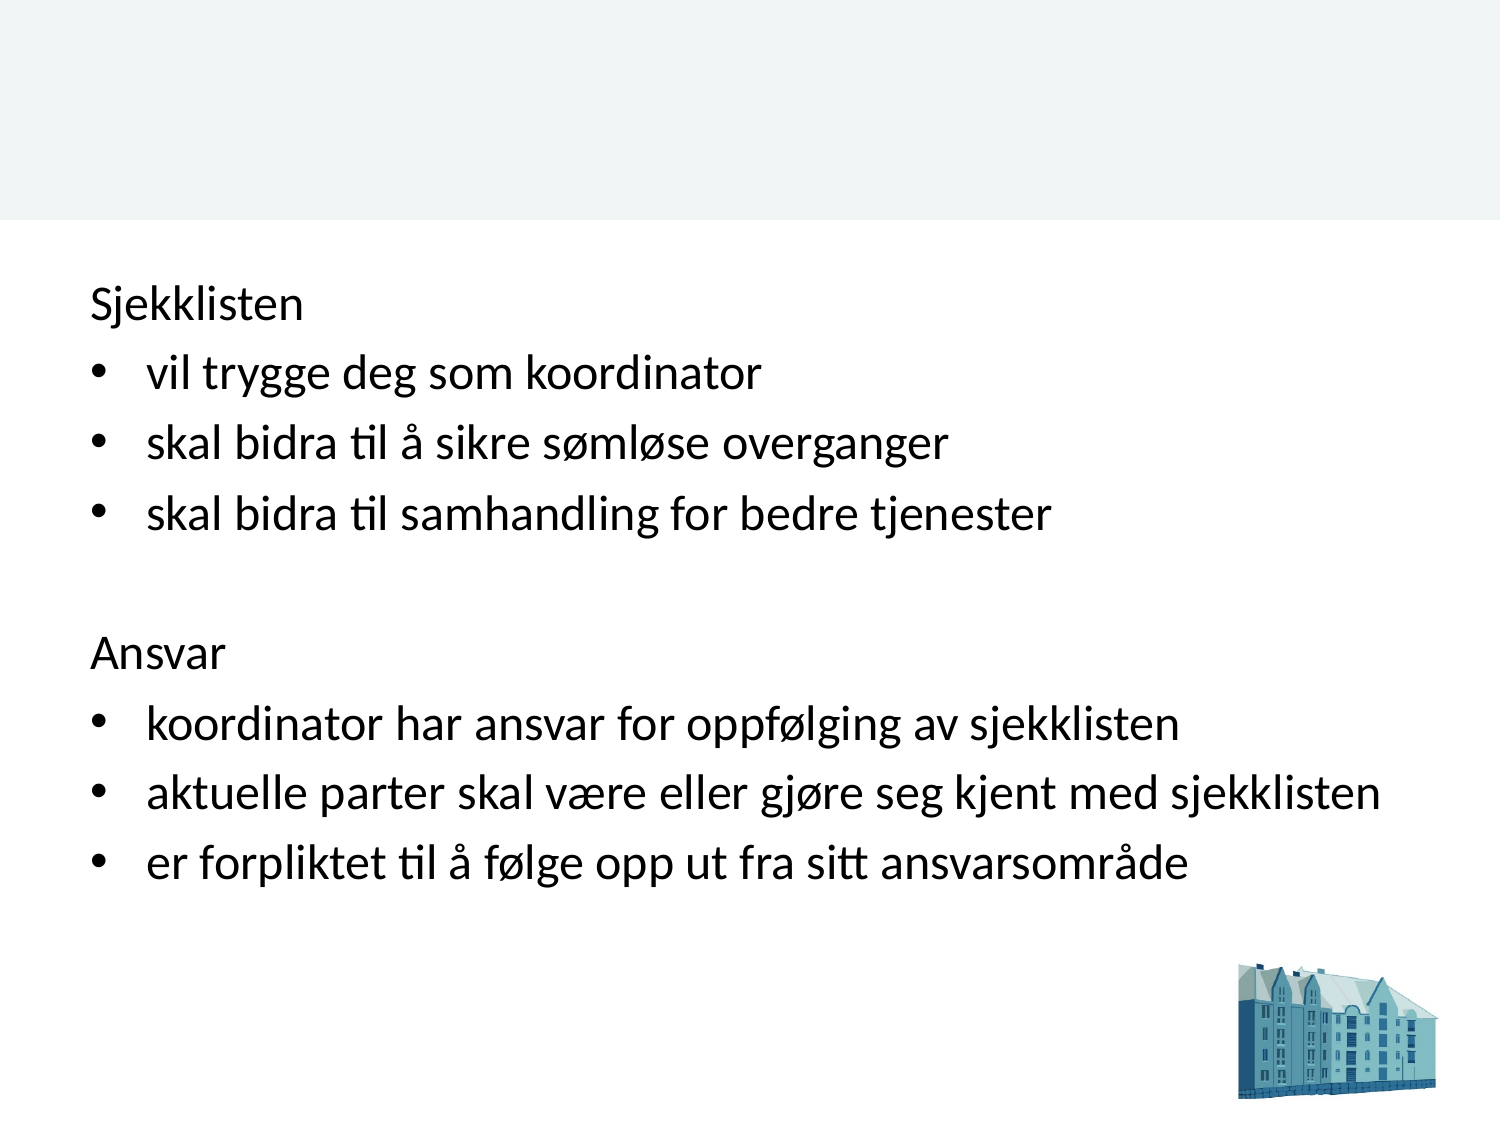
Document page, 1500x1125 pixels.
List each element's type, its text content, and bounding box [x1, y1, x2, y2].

picture [1222, 946, 1447, 1107]
list Sjekklisten vil trygge deg som koordinator skal bidra til å sikre sømløse overganger skal bidra til samhandling for bedre tjenester Ansvar koordinator har ansvar for oppfølging av sjekklisten aktuelle parter skal være eller gjøre seg kjent med sjekklisten er forpliktet til å følge opp ut fra sitt ansvarsområde [75, 262, 1425, 1005]
